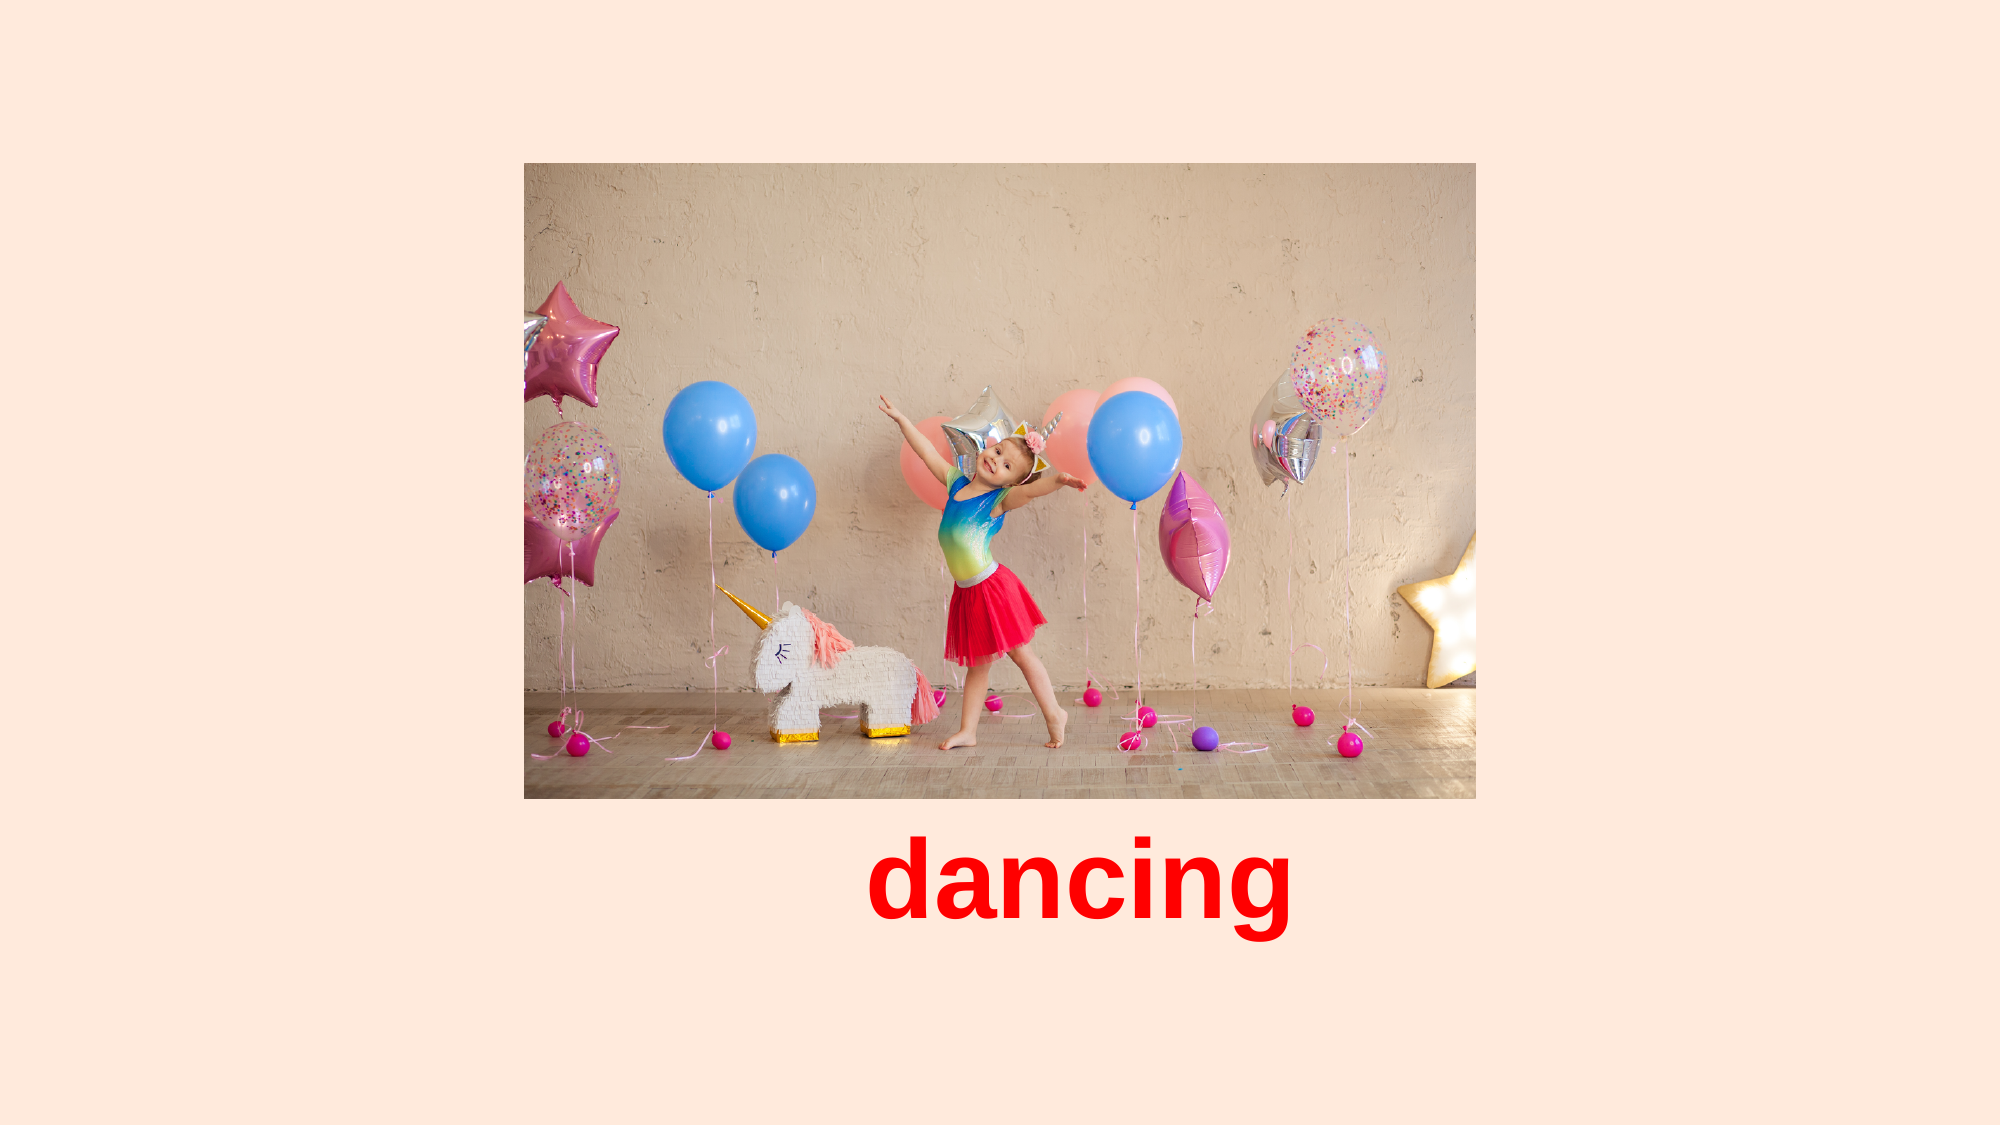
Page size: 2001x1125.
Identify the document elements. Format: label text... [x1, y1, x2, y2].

text_box dancing [800, 809, 1362, 949]
picture [523, 163, 1477, 800]
